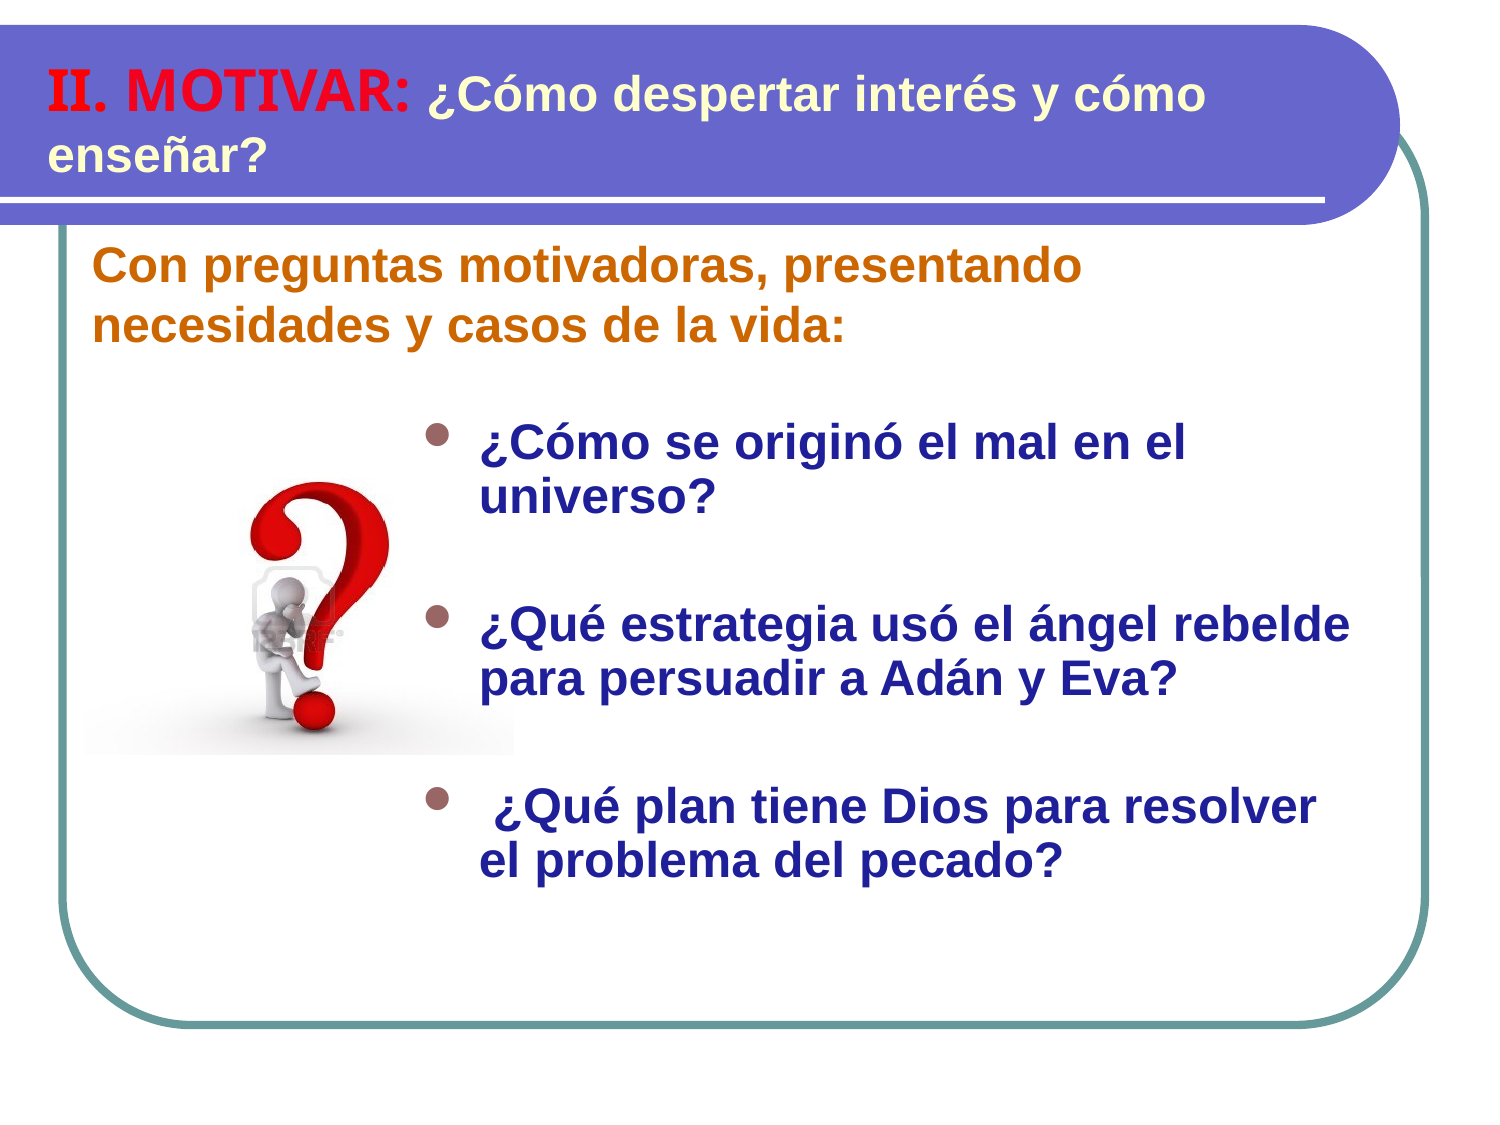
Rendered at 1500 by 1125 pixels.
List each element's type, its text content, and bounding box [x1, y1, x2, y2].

list ¿Cómo se originó el mal en el universo? ¿Qué estrategia usó el ángel rebelde para persuadir a Adán y Eva? ¿Qué plan tiene Dios para resolver el problema del pecado? [407, 408, 1377, 988]
title II. MOTIVAR: ¿Cómo despertar interés y cómo enseñar? [31, 42, 1348, 193]
picture [84, 461, 514, 755]
text_box Con preguntas motivadoras, presentando necesidades y casos de la vida: [76, 225, 1326, 360]
